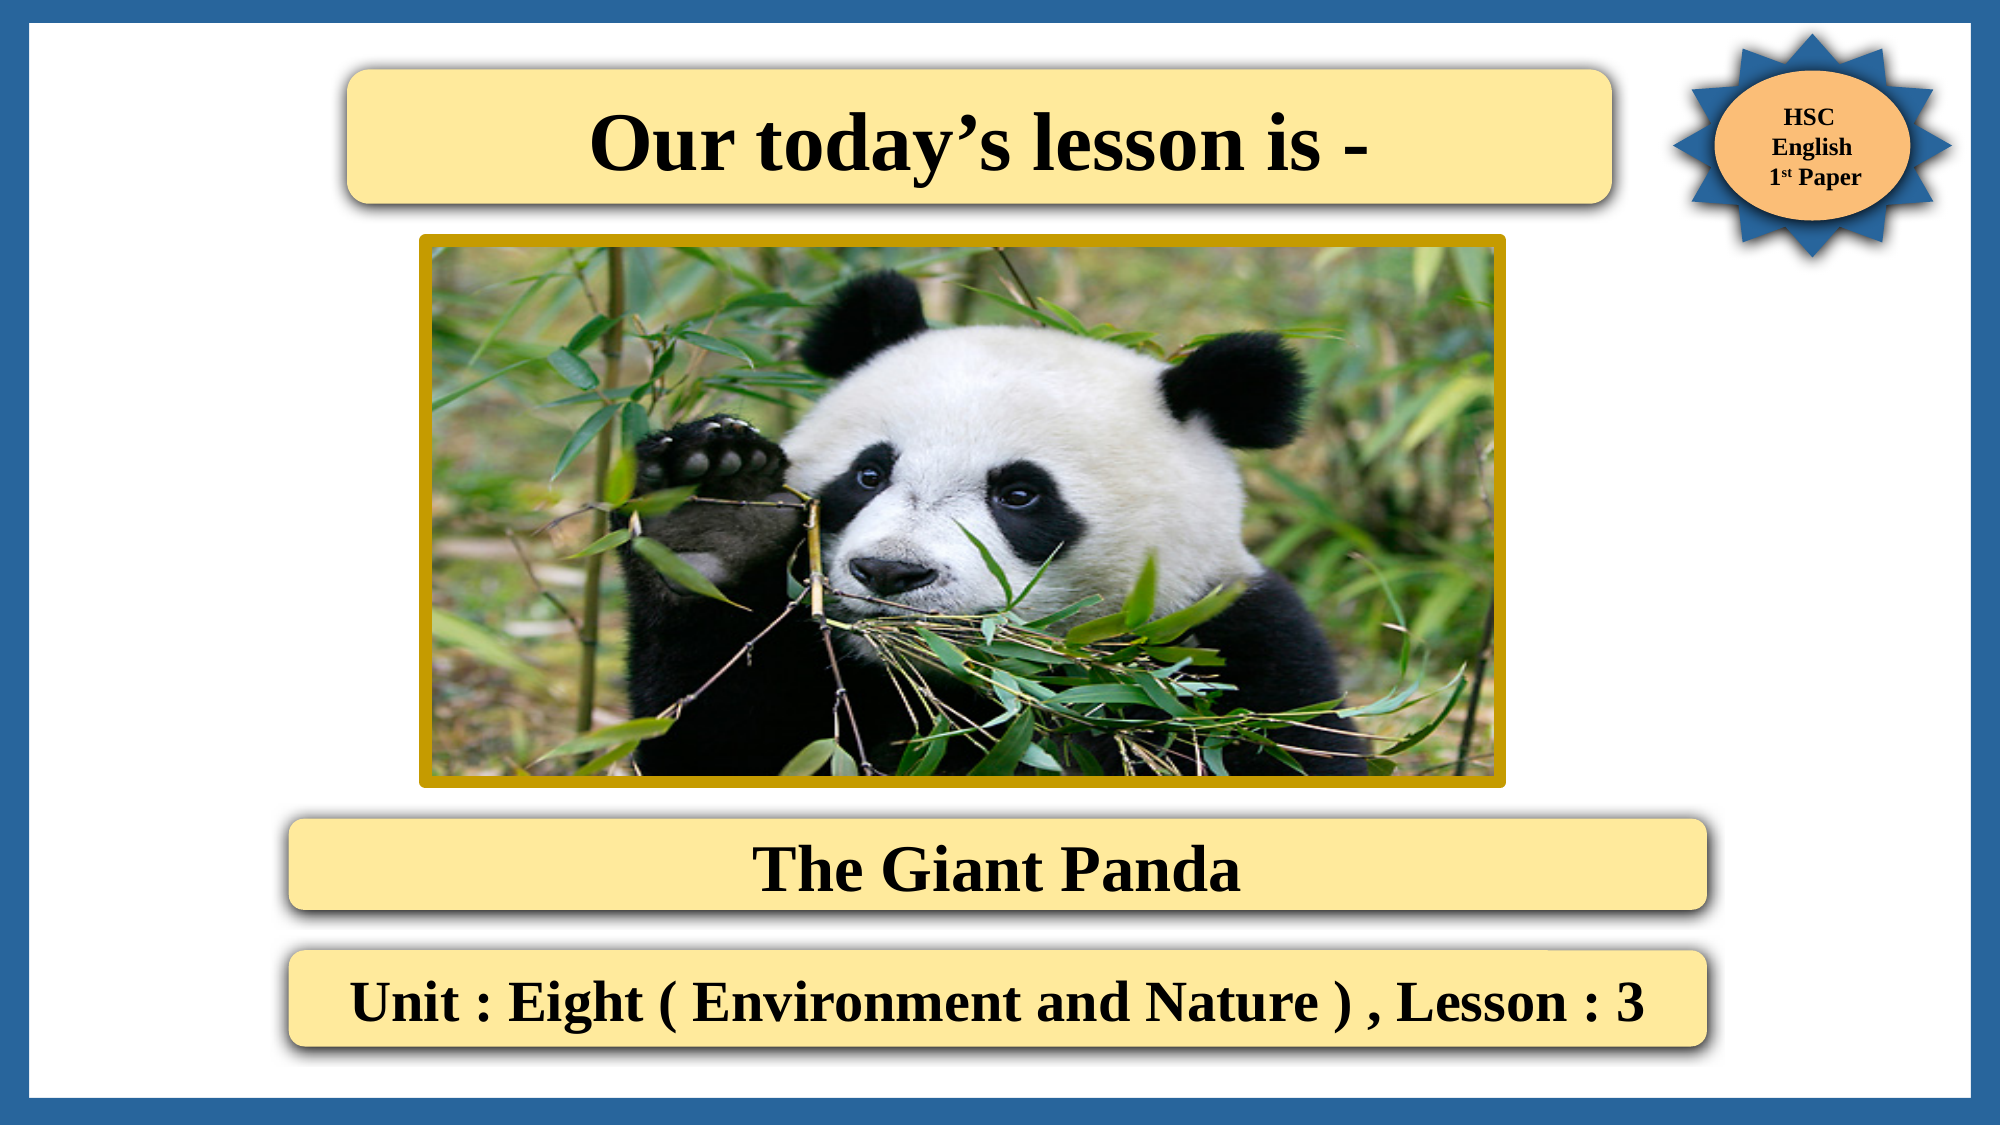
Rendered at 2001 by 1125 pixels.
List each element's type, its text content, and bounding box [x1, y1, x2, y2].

text_box Unit : Eight ( Environment and Nature ) , Lesson : 3 [287, 949, 1709, 1048]
text_box The Giant Panda [287, 817, 1709, 911]
picture [431, 246, 1494, 776]
text_box Our today’s lesson is - [345, 68, 1613, 205]
